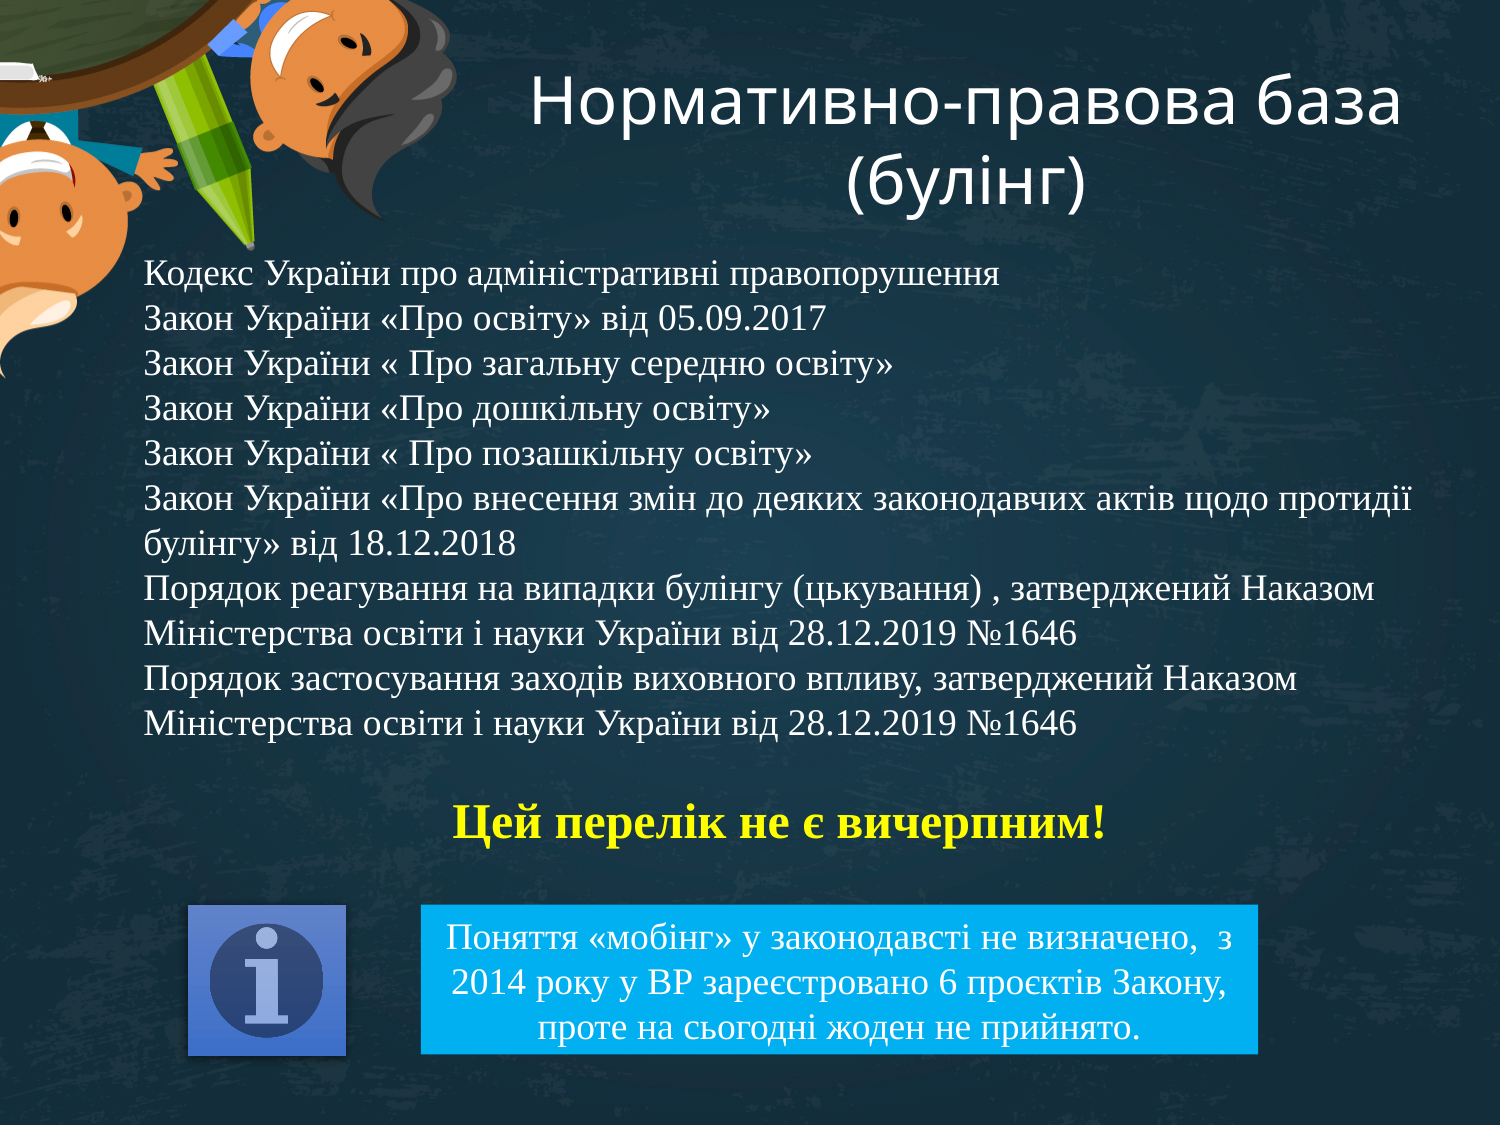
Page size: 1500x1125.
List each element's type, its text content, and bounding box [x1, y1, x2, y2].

text_box [187, 904, 346, 1057]
text_box Кодекс України про адміністративні правопорушення Закон України «Про освіту» від 05.09.2017 Закон України « Про загальну середню освіту» Закон України «Про дошкільну освіту» Закон України « Про позашкільну освіту» Закон України «Про внесення змін до деяких законодавчих актів щодо протидії булінгу» від 18.12.2018 Порядок реагування на випадки булінгу (цькування) , затверджений Наказом Міністерства освіти і науки України від 28.12.2019 №1646 Порядок застосування заходів виховного впливу, затверджений Наказом Міністерства освіти і науки України від 28.12.2019 №1646 Цей перелік не є вичерпним! [128, 240, 1432, 856]
title Нормативно-правова база (булінг) [432, 45, 1500, 230]
text_box Поняття «мобінг» у законодавсті не визначено, з 2014 року у ВР зареєстровано 6 проєктів Закону, проте на сьогодні жоден не прийнято. [420, 904, 1259, 1055]
picture [0, 0, 1500, 1125]
